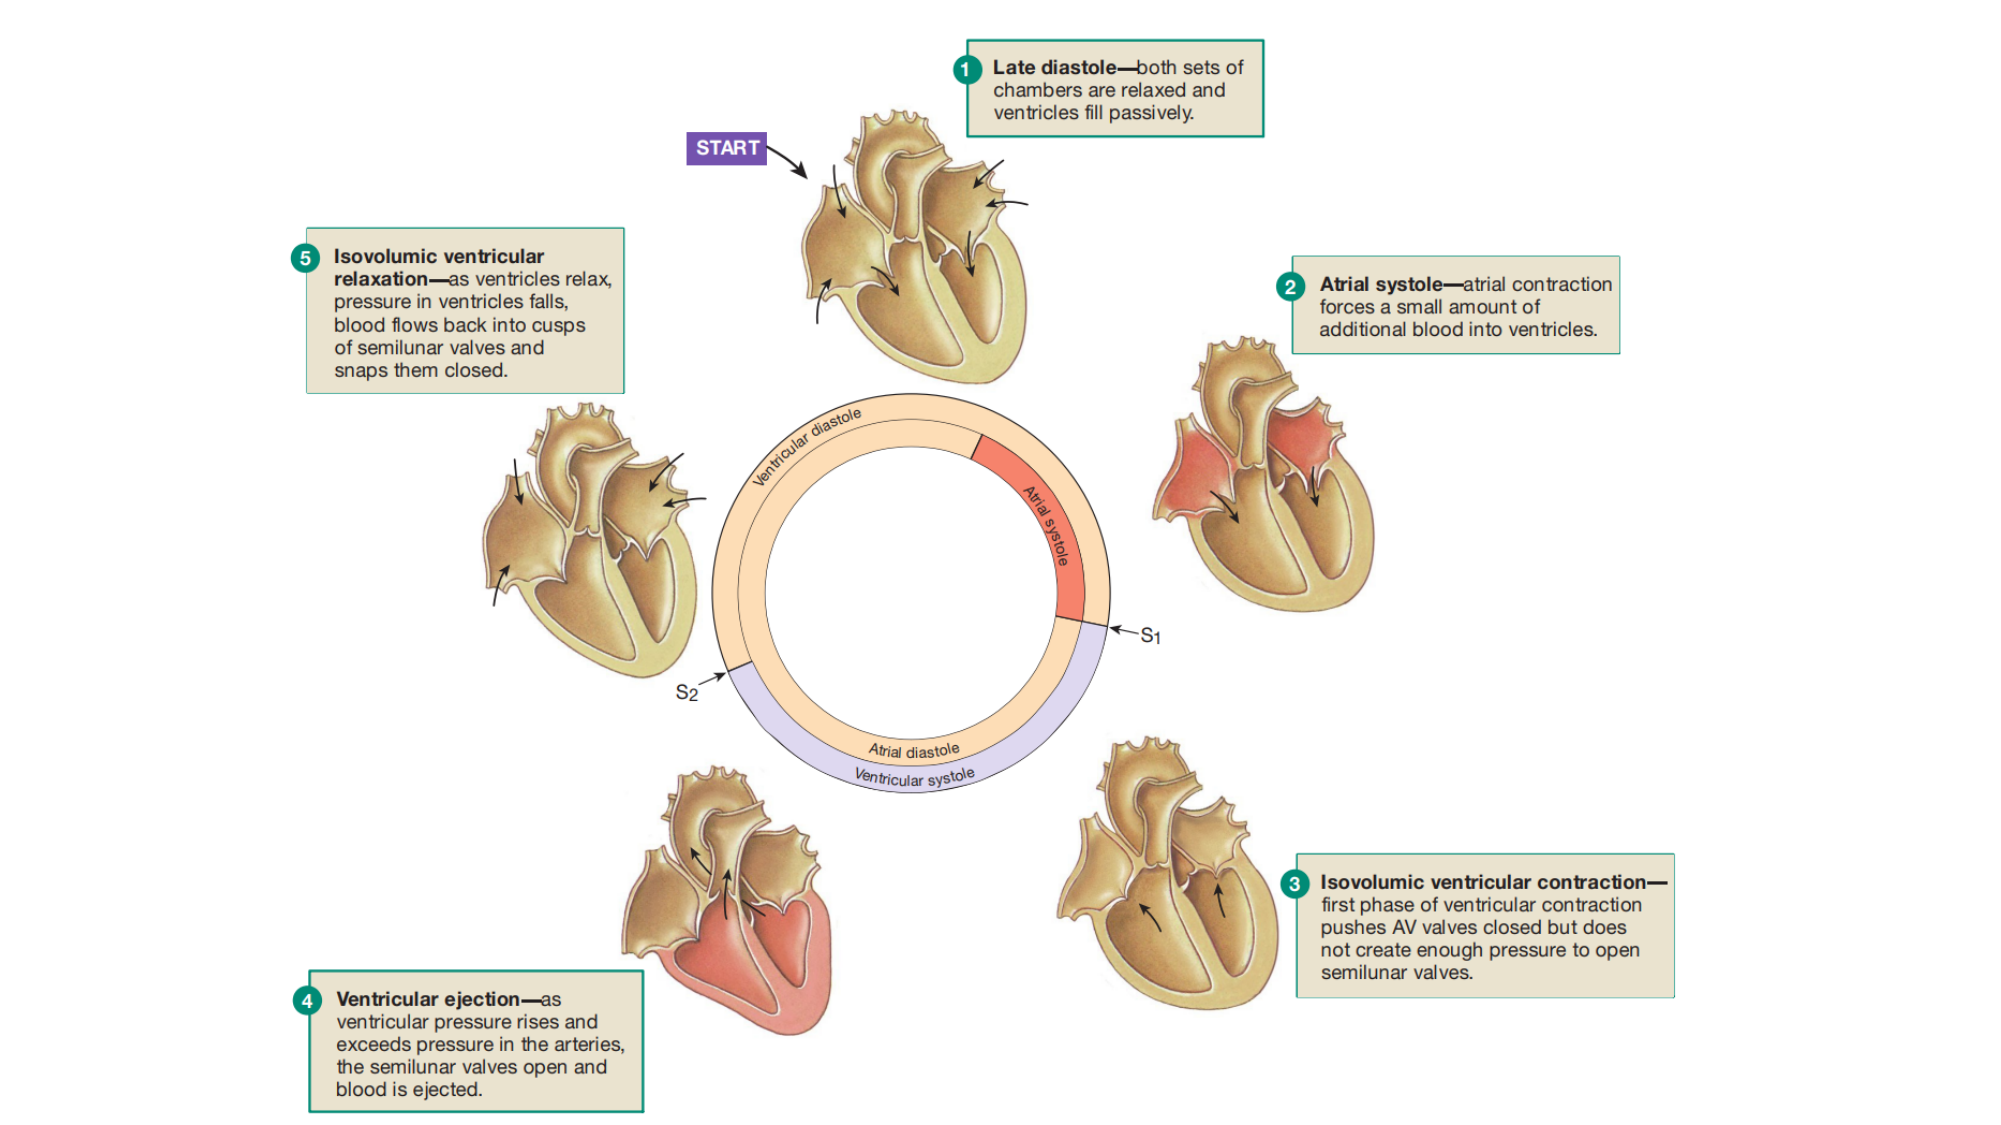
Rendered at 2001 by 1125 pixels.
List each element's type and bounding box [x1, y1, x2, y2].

picture [232, 0, 1733, 1124]
